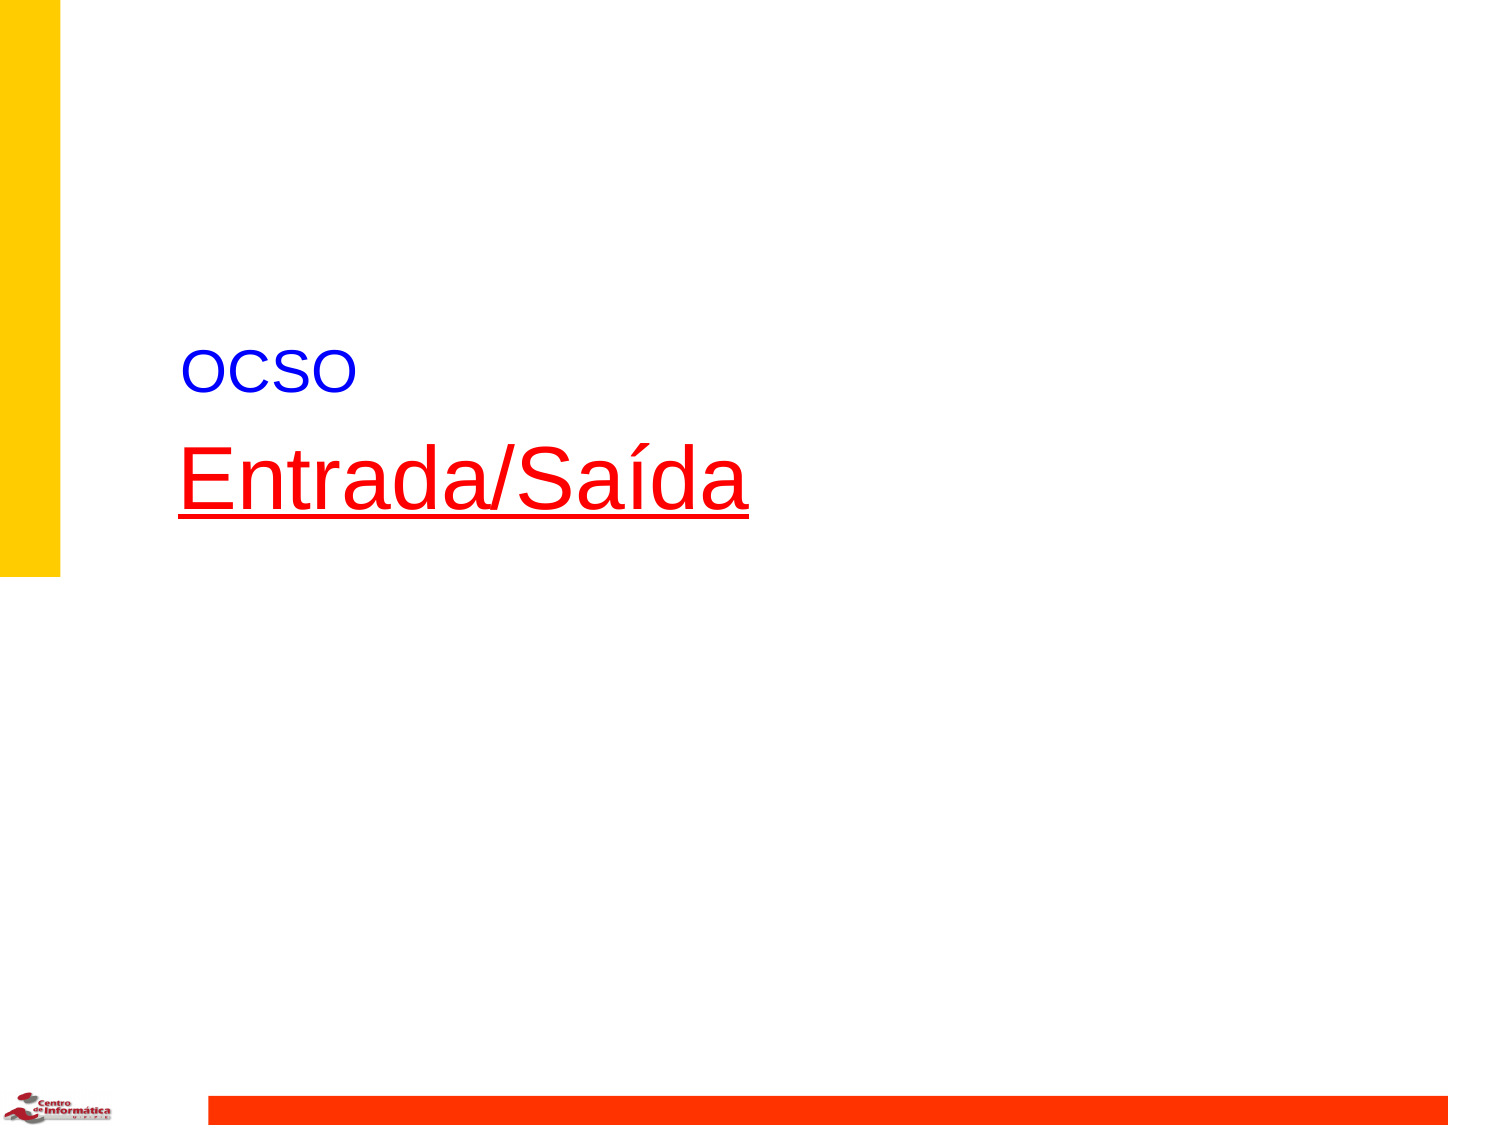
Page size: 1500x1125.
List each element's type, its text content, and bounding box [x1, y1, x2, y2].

subtitle Entrada/Saída [162, 412, 1463, 701]
picture [0, 1091, 113, 1125]
title OCSO [165, 262, 1387, 412]
